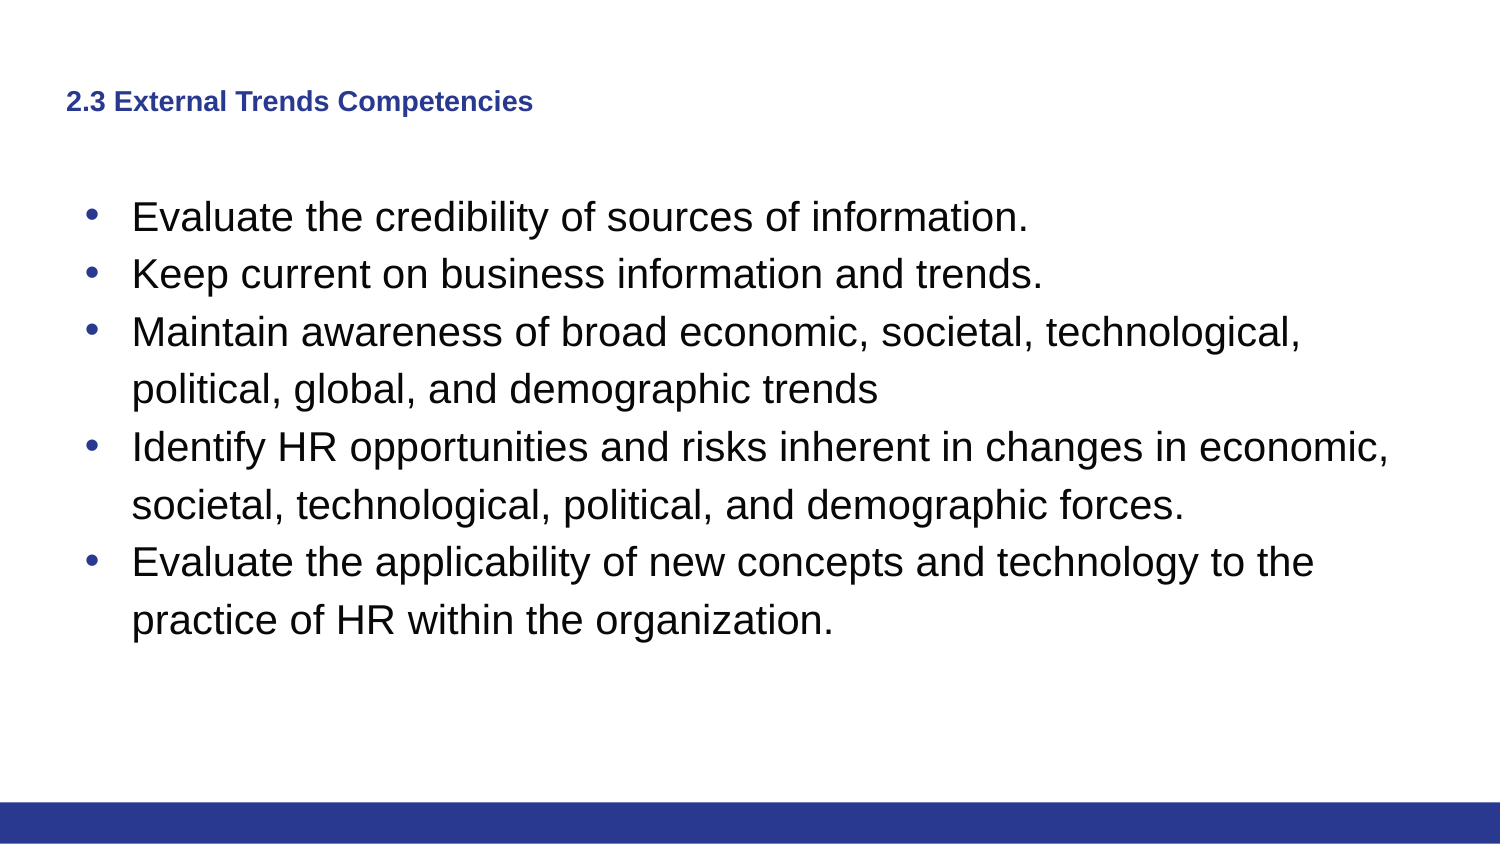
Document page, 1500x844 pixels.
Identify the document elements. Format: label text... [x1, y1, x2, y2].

list Evaluate the credibility of sources of information. Keep current on business information and trends. Maintain awareness of broad economic, societal, technological, political, global, and demographic trends Identify HR opportunities and risks inherent in changes in economic, societal, technological, political, and demographic forces. Evaluate the applicability of new concepts and technology to the practice of HR within the organization. [51, 166, 1449, 777]
title 2.3 External Trends Competencies [51, 67, 1449, 166]
